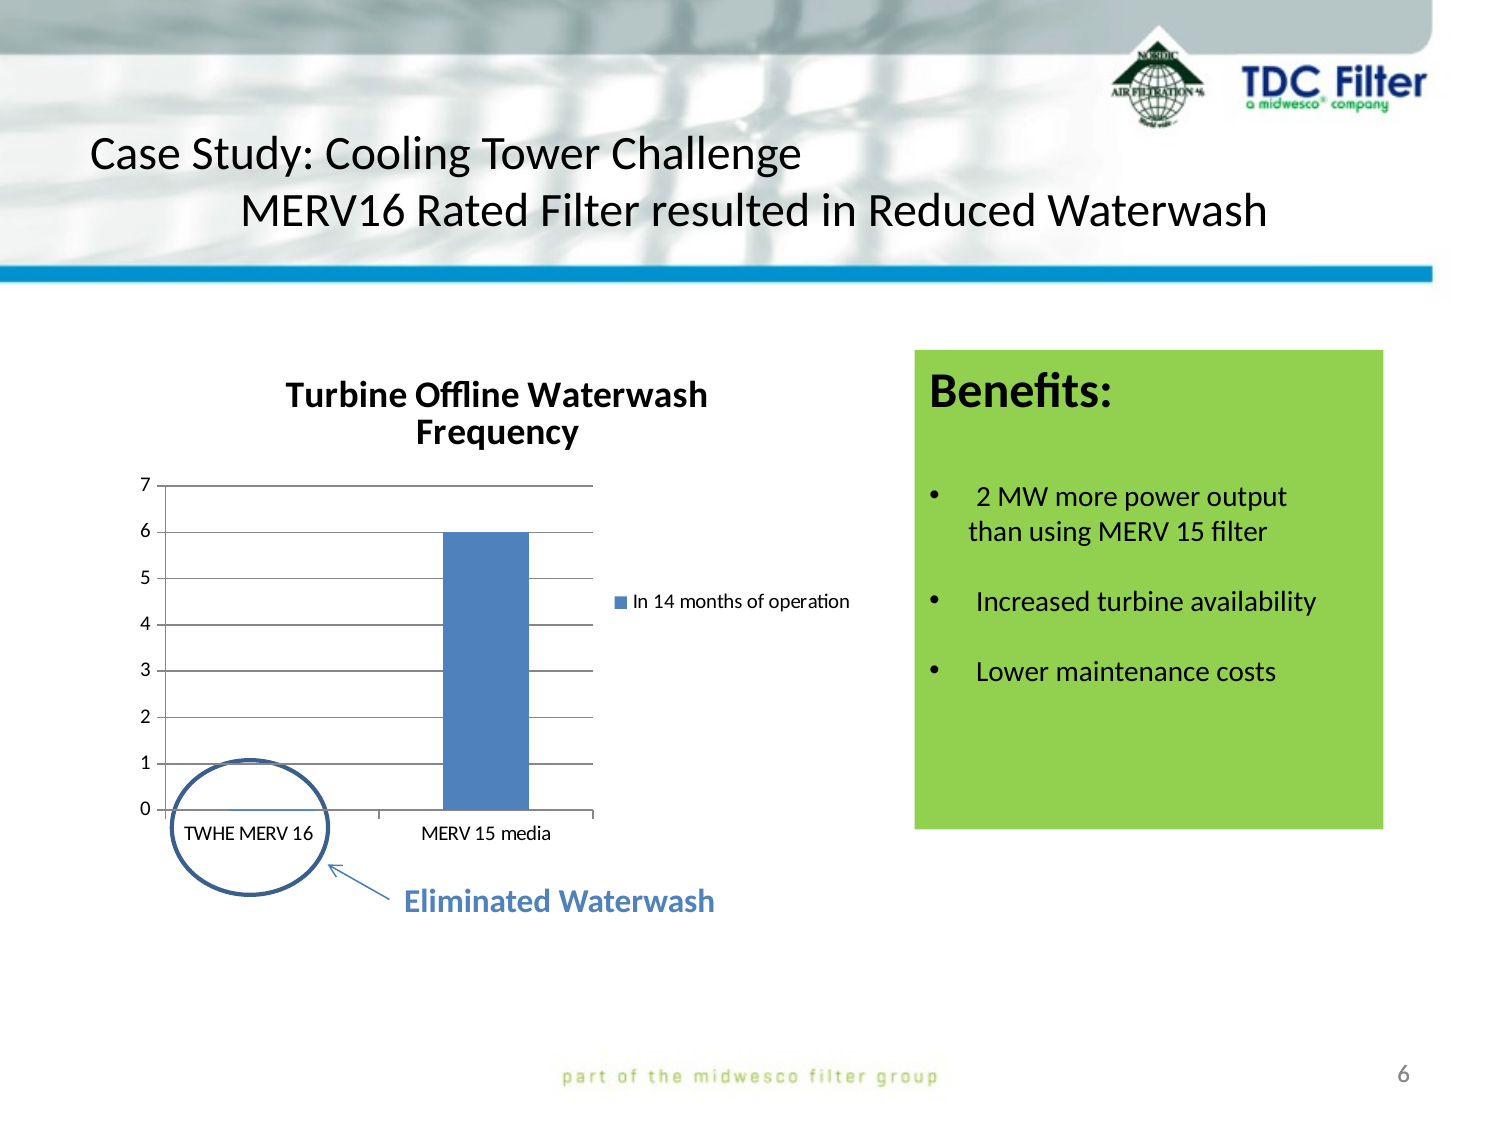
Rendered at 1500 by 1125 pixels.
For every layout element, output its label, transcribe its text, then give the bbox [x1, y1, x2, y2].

text_box Benefits: 2 MW more power output than using MERV 15 filter Increased turbine availability Lower maintenance costs [914, 349, 1384, 830]
chart [124, 349, 870, 856]
text_box [181, 864, 319, 897]
picture [0, 0, 1500, 1125]
text_box 6 [1074, 1042, 1425, 1103]
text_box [327, 864, 388, 901]
title Case Study: Cooling Tower Challenge MERV16 Rated Filter resulted in Reduced Waterwash [75, 112, 1425, 246]
text_box Eliminated Waterwash [389, 872, 731, 927]
